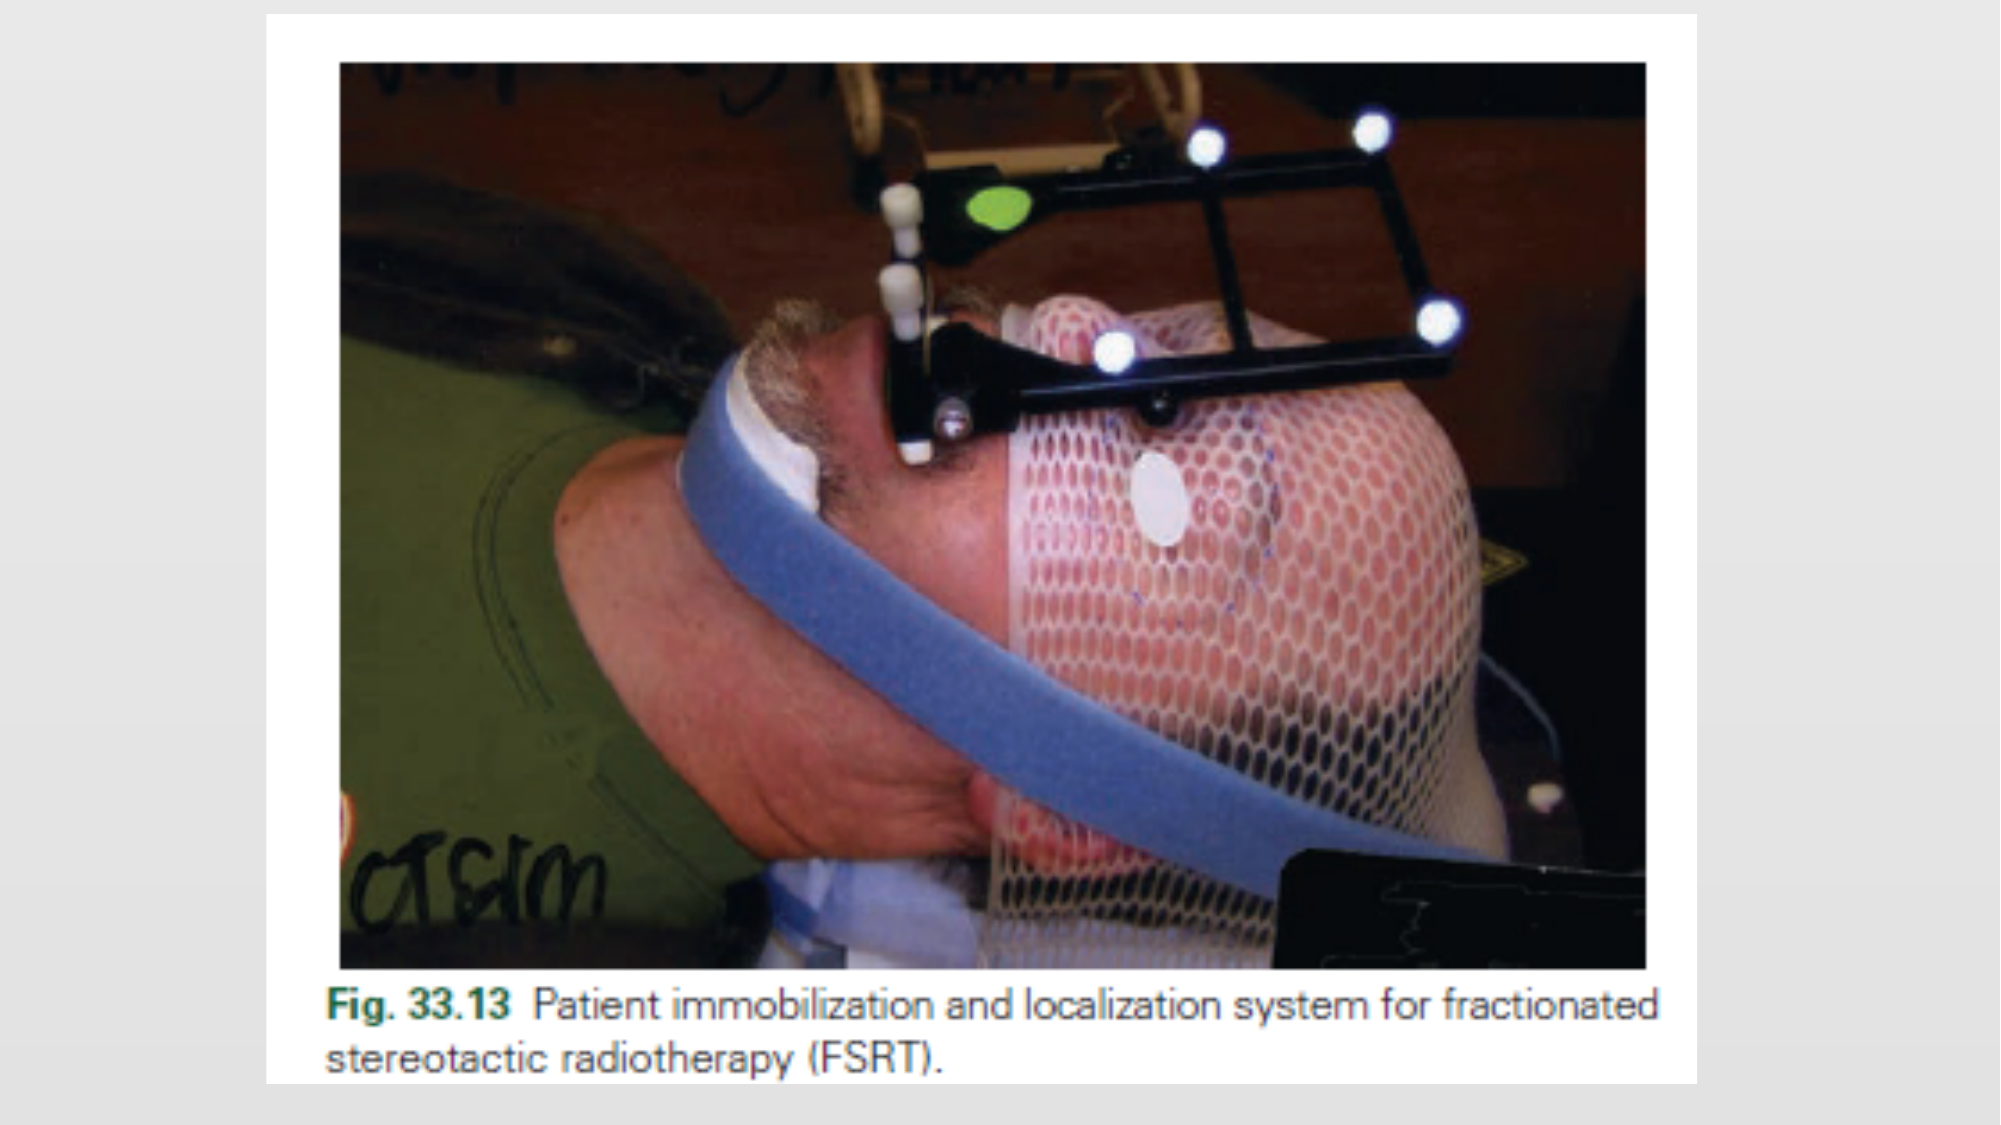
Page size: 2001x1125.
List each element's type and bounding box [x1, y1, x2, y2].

picture [266, 14, 1698, 1084]
